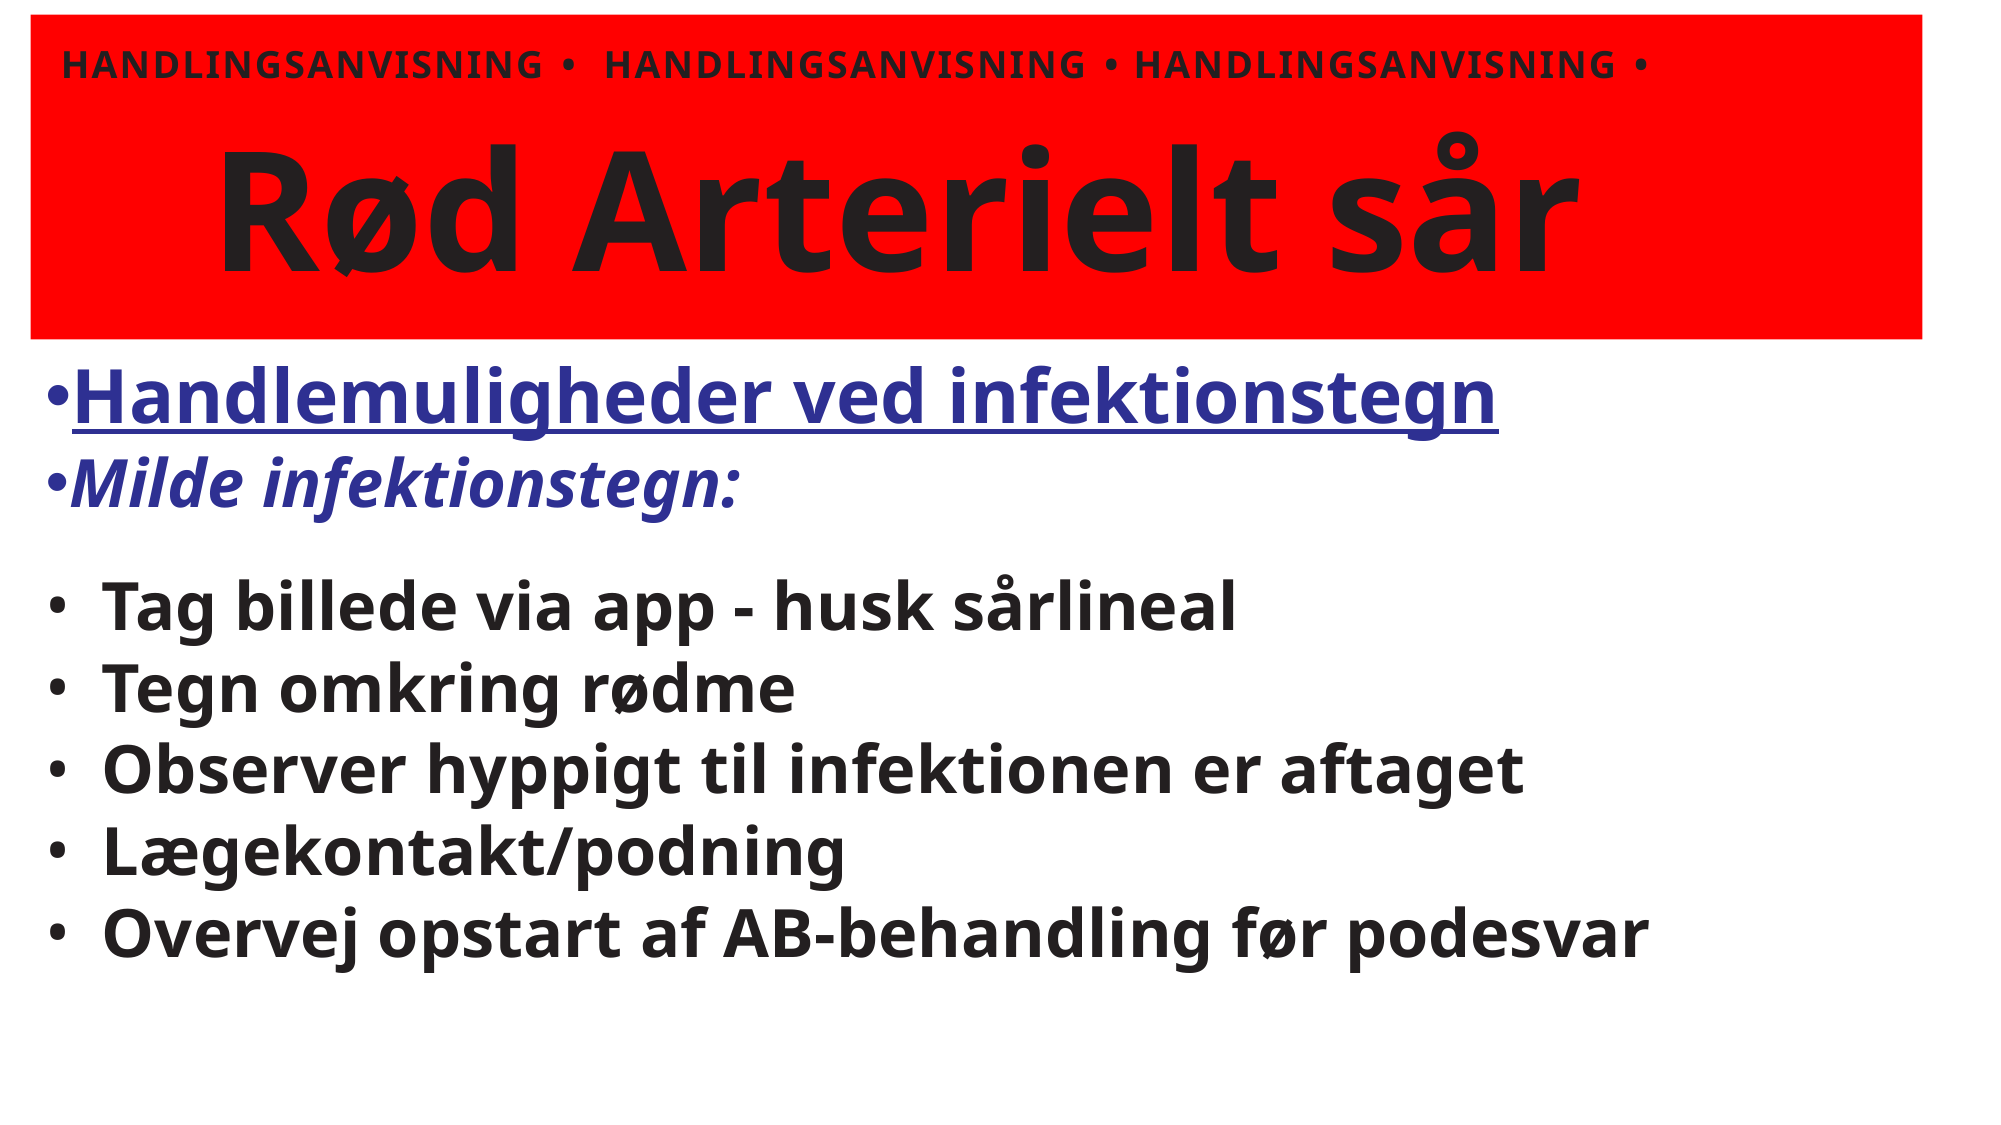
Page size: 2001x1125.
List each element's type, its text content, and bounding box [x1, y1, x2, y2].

list Handlemuligheder ved infektionstegn Milde infektionstegn: Tag billede via app - husk sårlineal Tegn omkring rødme Observer hyppigt til infektionen er aftaget Lægekontakt/podning Overvej opstart af AB-behandling før podesvar [30, 350, 1923, 1069]
title HANDLINGSANVISNING • HANDLINGSANVISNING • HANDLINGSANVISNING • Rød Arterielt sår [30, 14, 1923, 340]
